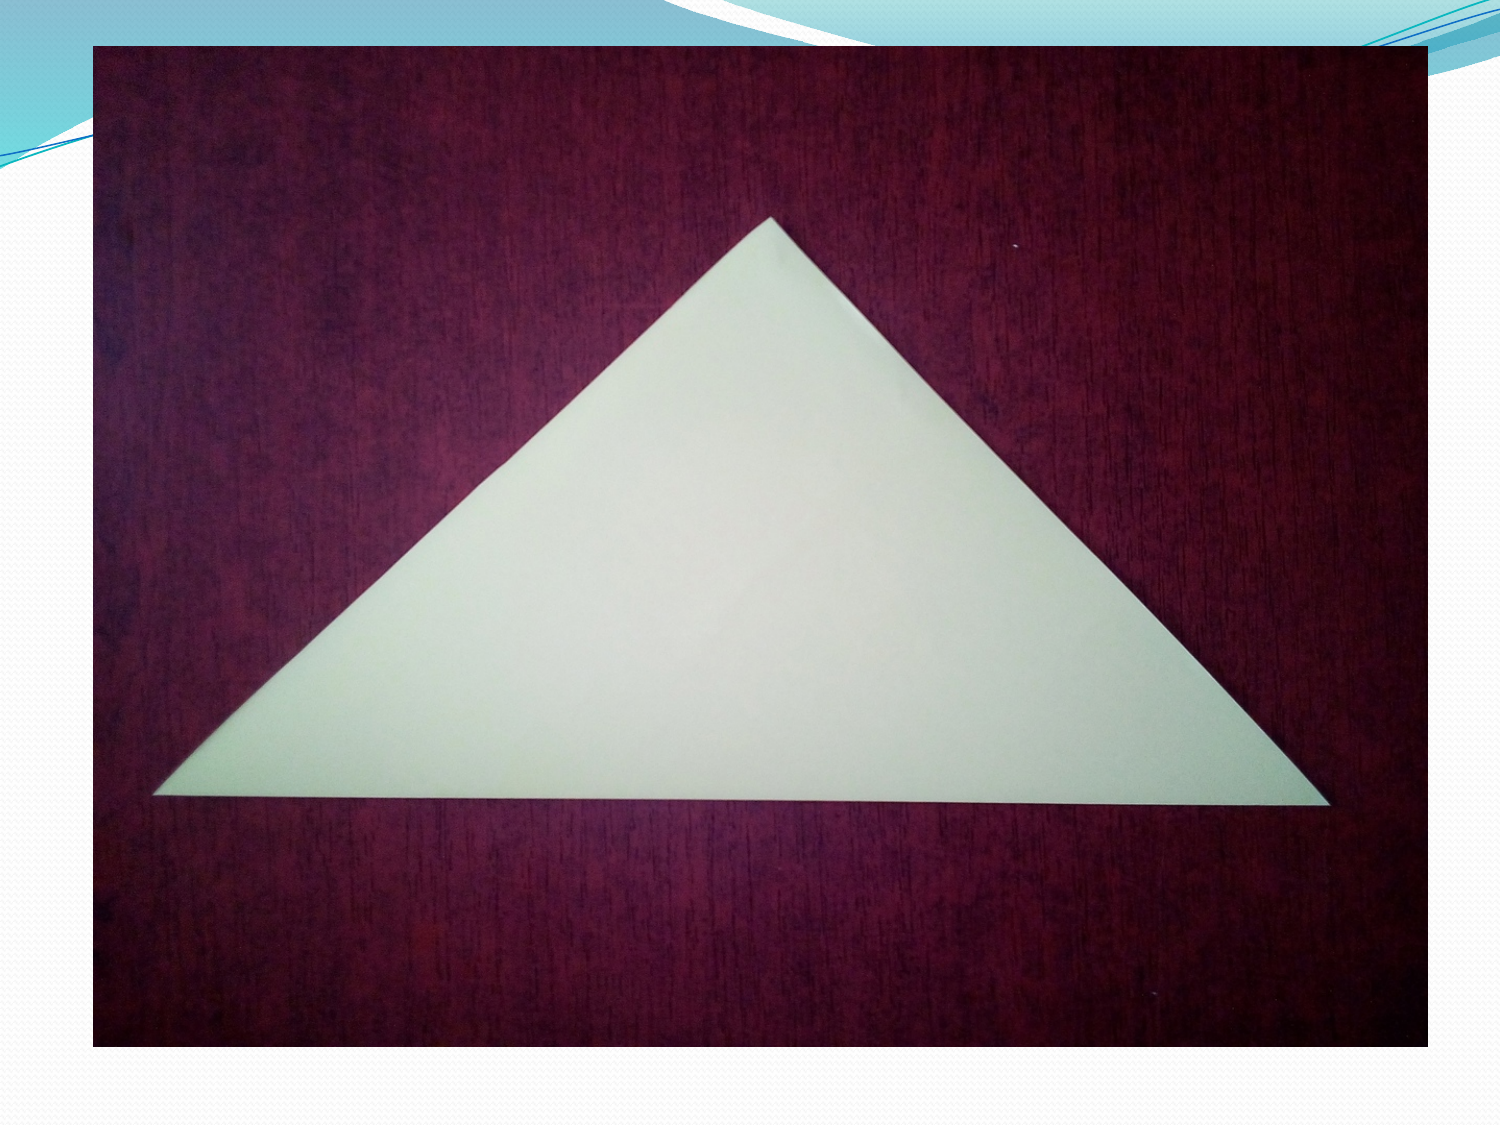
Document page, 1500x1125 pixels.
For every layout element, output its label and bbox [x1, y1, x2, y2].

picture [93, 46, 1428, 1048]
